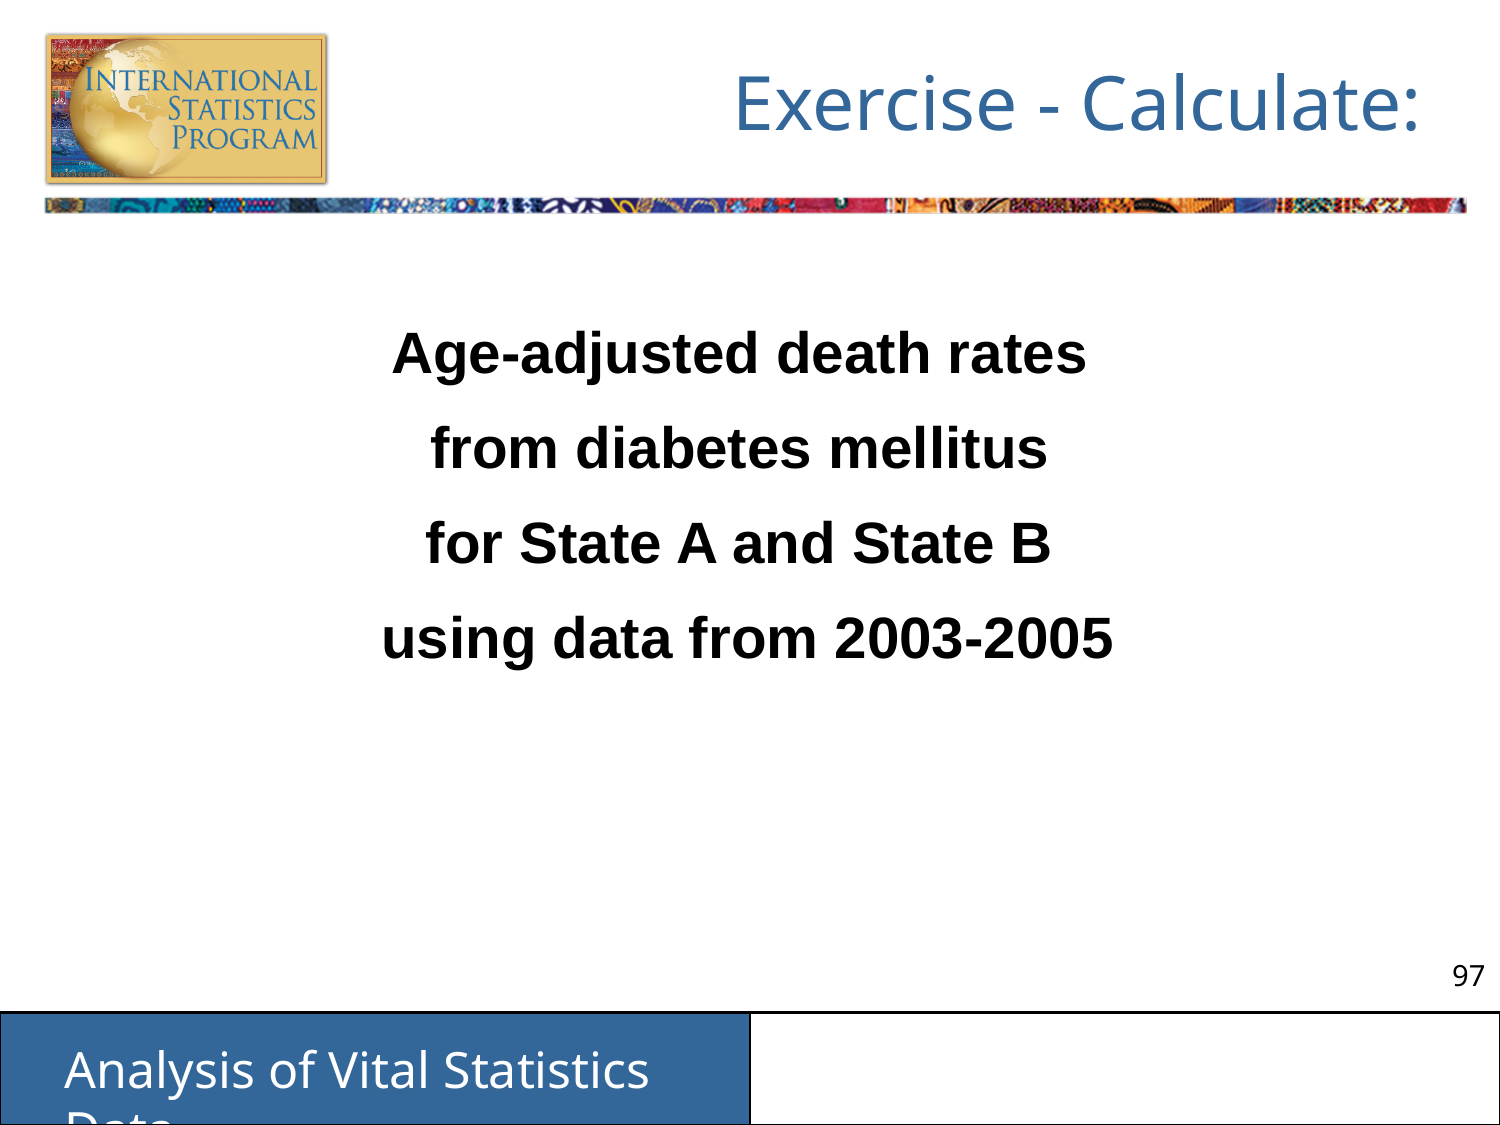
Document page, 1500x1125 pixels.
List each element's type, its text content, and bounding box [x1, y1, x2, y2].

picture [160, 204, 169, 212]
title Exercise - Calculate: [62, 37, 1438, 175]
picture [73, 1116, 92, 1124]
picture [37, 24, 1481, 219]
list Age-adjusted death rates from diabetes mellitus for State A and State B using data from 2003-2005 [58, 212, 1438, 988]
picture [1, 1014, 749, 1124]
